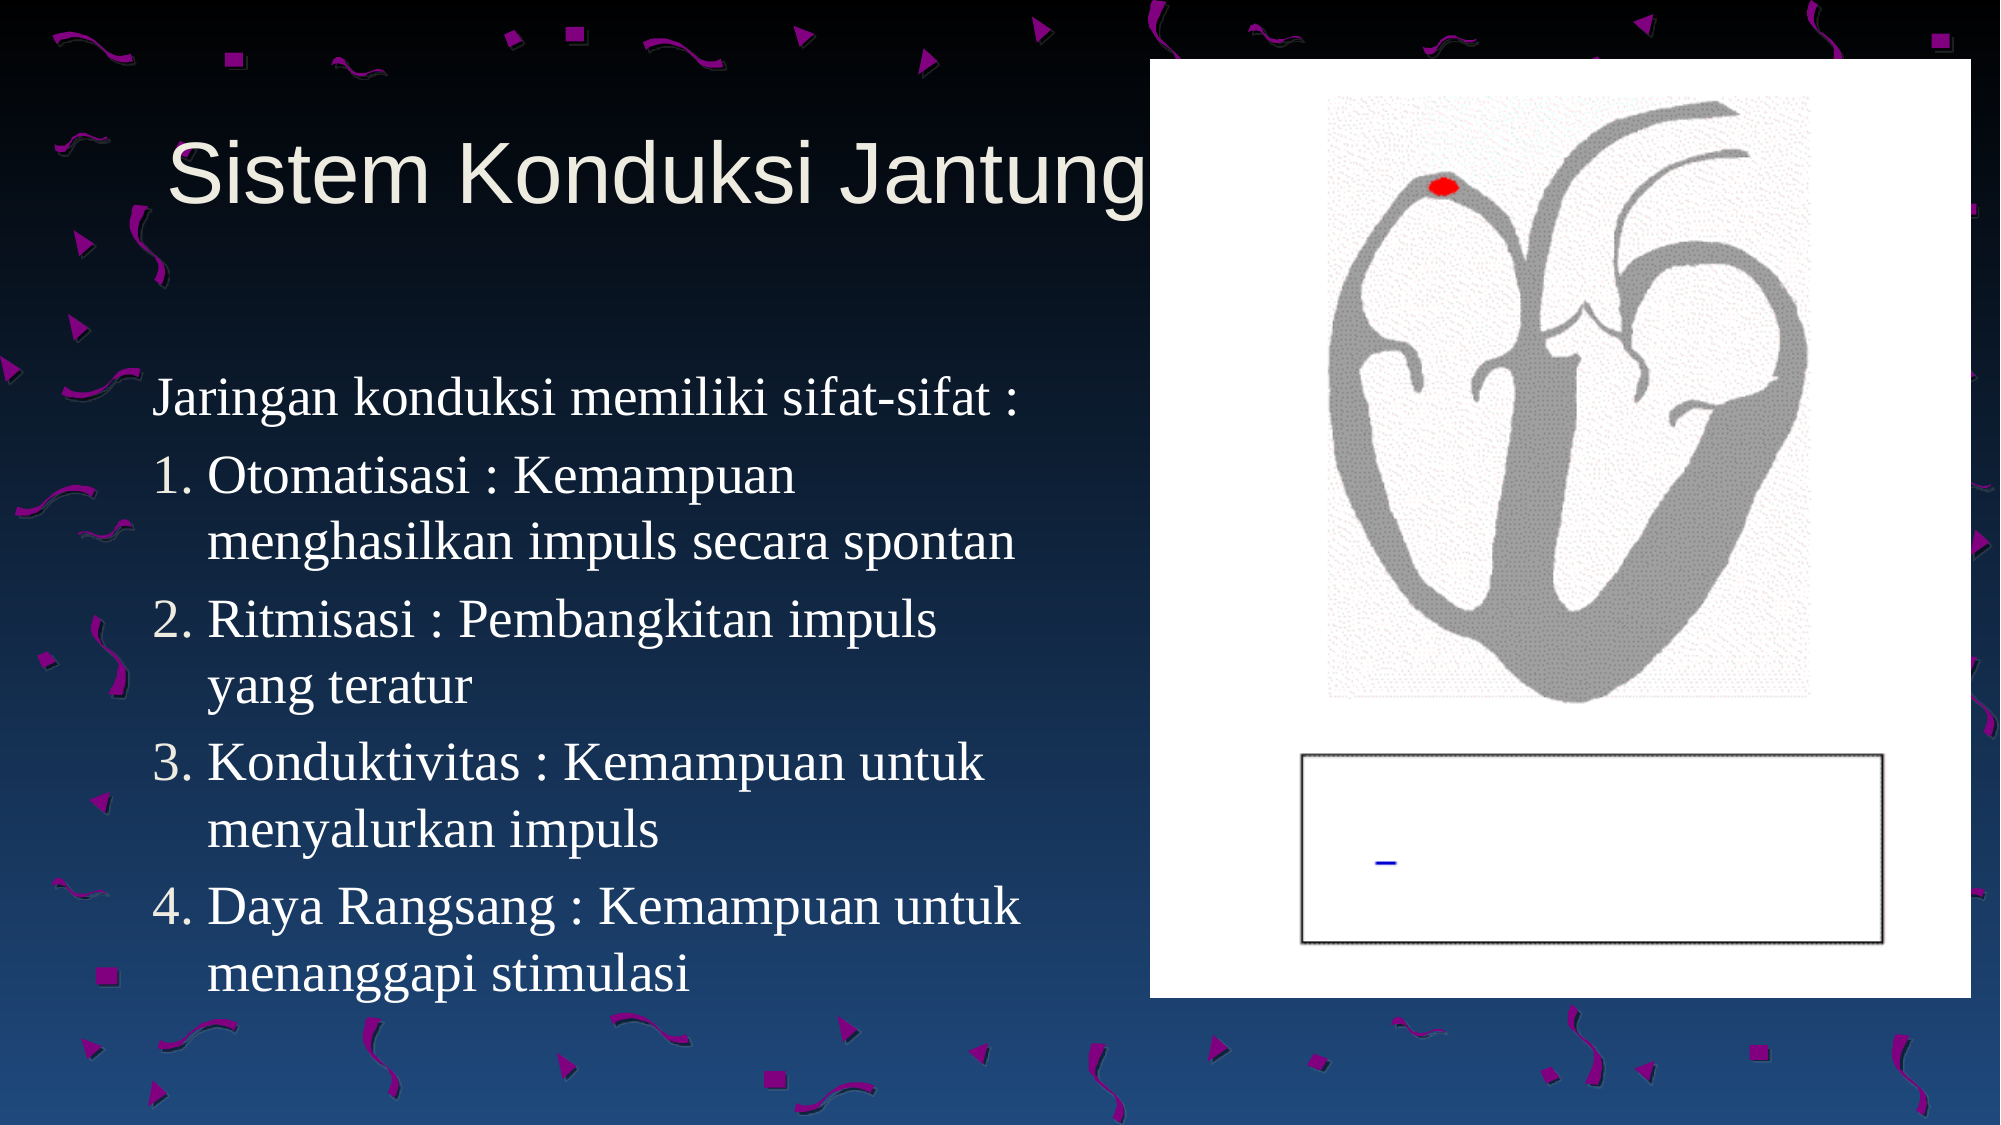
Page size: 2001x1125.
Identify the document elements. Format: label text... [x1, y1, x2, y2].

title Sistem Konduksi Jantung [137, 59, 1150, 278]
picture [1150, 59, 1971, 998]
list Jaringan konduksi memiliki sifat-sifat : Otomatisasi : Kemampuan menghasilkan impuls secara spontan Ritmisasi : Pembangkitan impuls yang teratur Konduktivitas : Kemampuan untuk menyalurkan impuls Daya Rangsang : Kemampuan untuk menanggapi stimulasi [137, 352, 1060, 1014]
